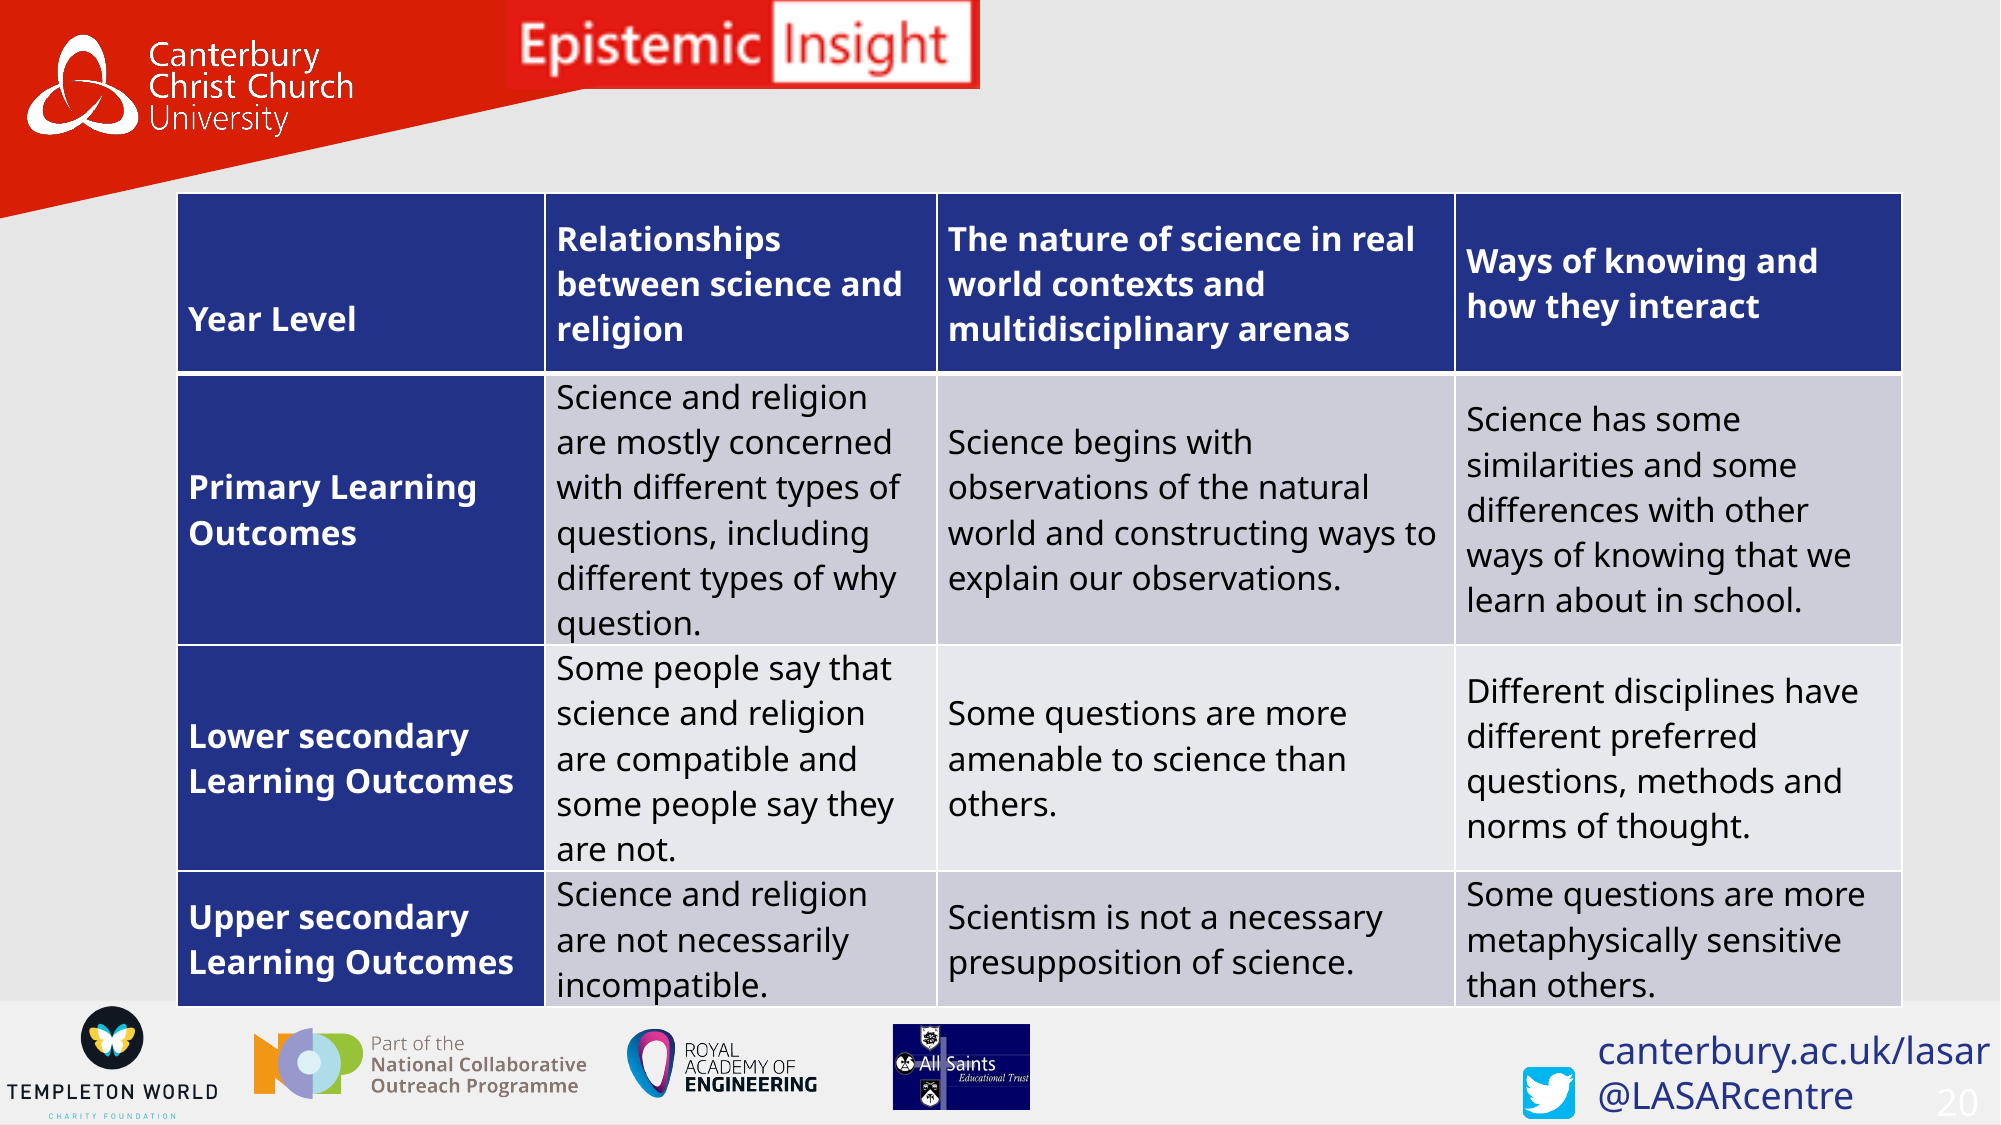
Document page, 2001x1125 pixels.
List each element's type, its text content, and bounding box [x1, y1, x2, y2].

picture [7, 1006, 217, 1119]
picture [1521, 1065, 1576, 1120]
table_cell Some questions are more metaphysically sensitive than others. [1456, 872, 1901, 1006]
picture [506, 0, 980, 89]
table_header Year Level [178, 194, 544, 371]
picture [1527, 1074, 1571, 1113]
table_header The nature of science in real world contexts and multidisciplinary arenas [938, 194, 1454, 371]
table_cell Primary Learning Outcomes [178, 376, 544, 644]
table_cell Lower secondary Learning Outcomes [178, 646, 544, 870]
table_cell Different disciplines have different preferred questions, methods and norms of thought. [1456, 646, 1901, 870]
table_cell Scientism is not a necessary presupposition of science. [938, 872, 1454, 1006]
picture [891, 1024, 1030, 1110]
table_cell Upper secondary Learning Outcomes [178, 872, 544, 1006]
table_header Ways of knowing and how they interact [1456, 194, 1901, 371]
picture [254, 1028, 592, 1099]
table_cell Science and religion are mostly concerned with different types of questions, including different types of why question. [546, 376, 936, 644]
table_cell Science and religion are not necessarily incompatible. [546, 872, 936, 1006]
table_cell Some people say that science and religion are compatible and some people say they are not. [546, 646, 936, 870]
table_cell Science begins with observations of the natural world and constructing ways to explain our observations. [938, 376, 1454, 644]
table_cell Science has some similarities and some differences with other ways of knowing that we learn about in school. [1456, 376, 1901, 644]
picture [610, 1015, 830, 1109]
picture [0, 8, 379, 163]
table_cell Some questions are more amenable to science than others. [938, 646, 1454, 870]
table_header Relationships between science and religion [546, 194, 936, 371]
